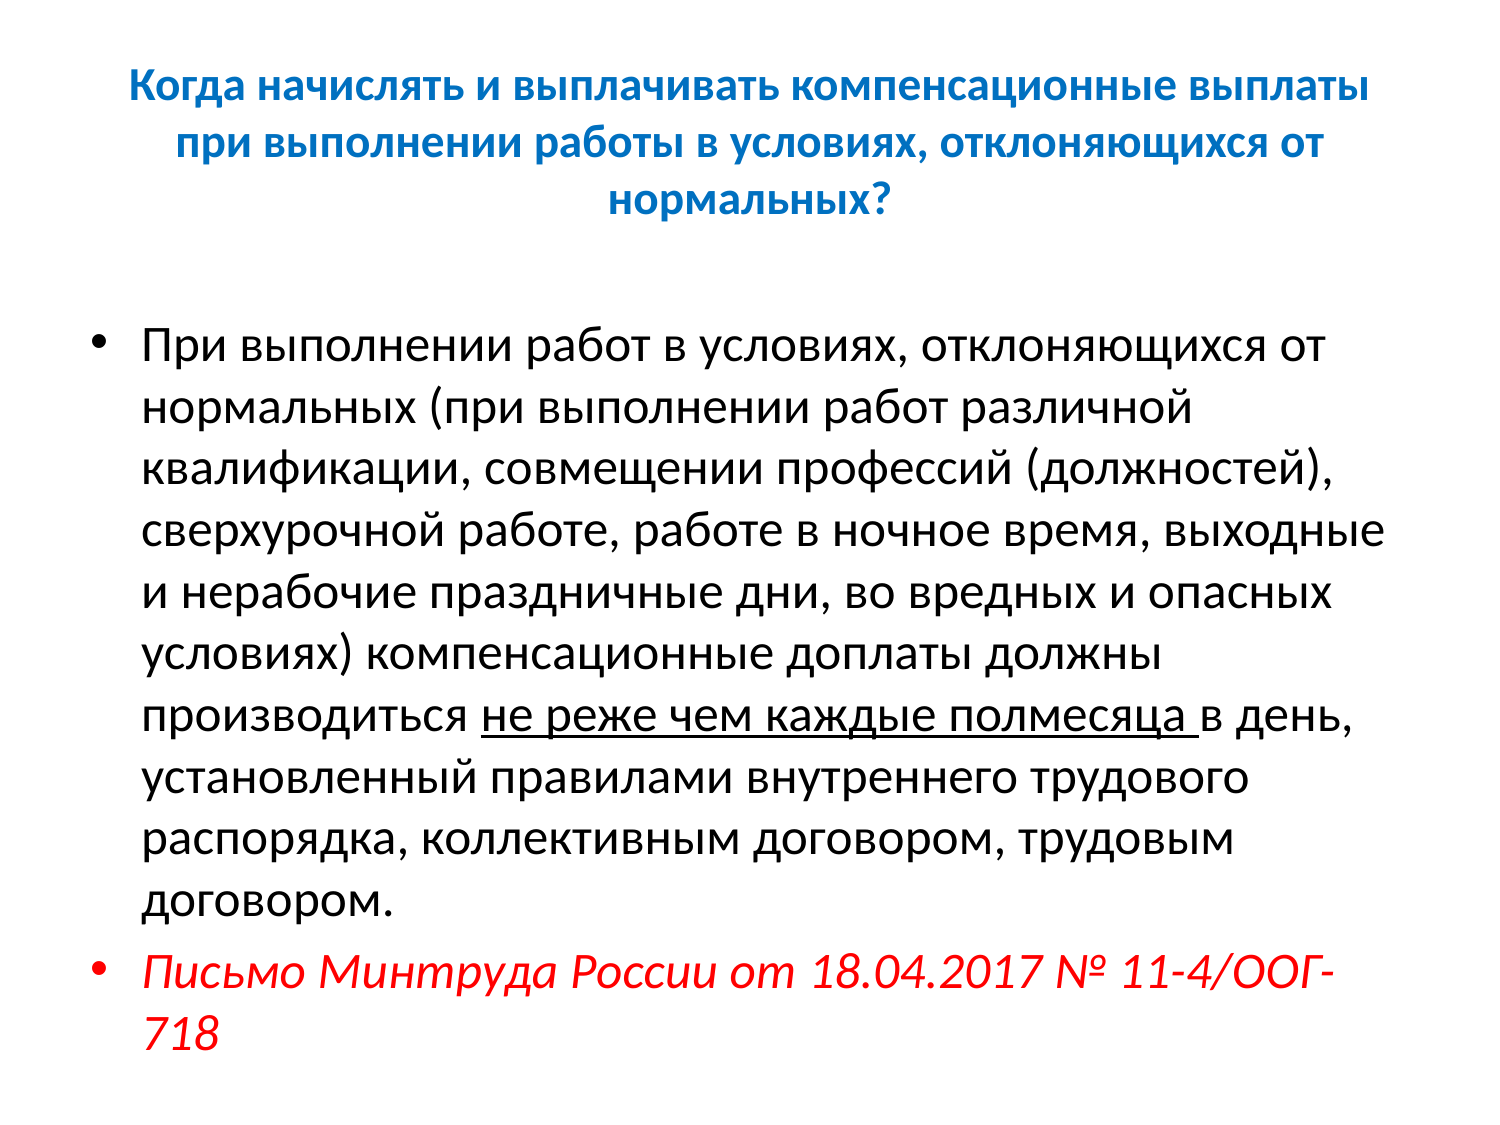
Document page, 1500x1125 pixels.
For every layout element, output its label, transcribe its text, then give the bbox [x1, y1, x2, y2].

list При выполнении работ в условиях, отклоняющихся от нормальных (при выполнении работ различной квалификации, совмещении профессий (должностей), сверхурочной работе, работе в ночное время, выходные и нерабочие праздничные дни, во вредных и опасных условиях) компенсационные доплаты должны производиться не реже чем каждые полмесяца в день, установленный правилами внутреннего трудового распорядка, коллективным договором, трудовым договором. Письмо Минтруда России от 18.04.2017 № 11-4/ООГ-718 [75, 302, 1425, 1071]
title Когда начислять и выплачивать компенсационные выплаты при выполнении работы в условиях, отклоняющихся от нормальных? [75, 45, 1425, 233]
